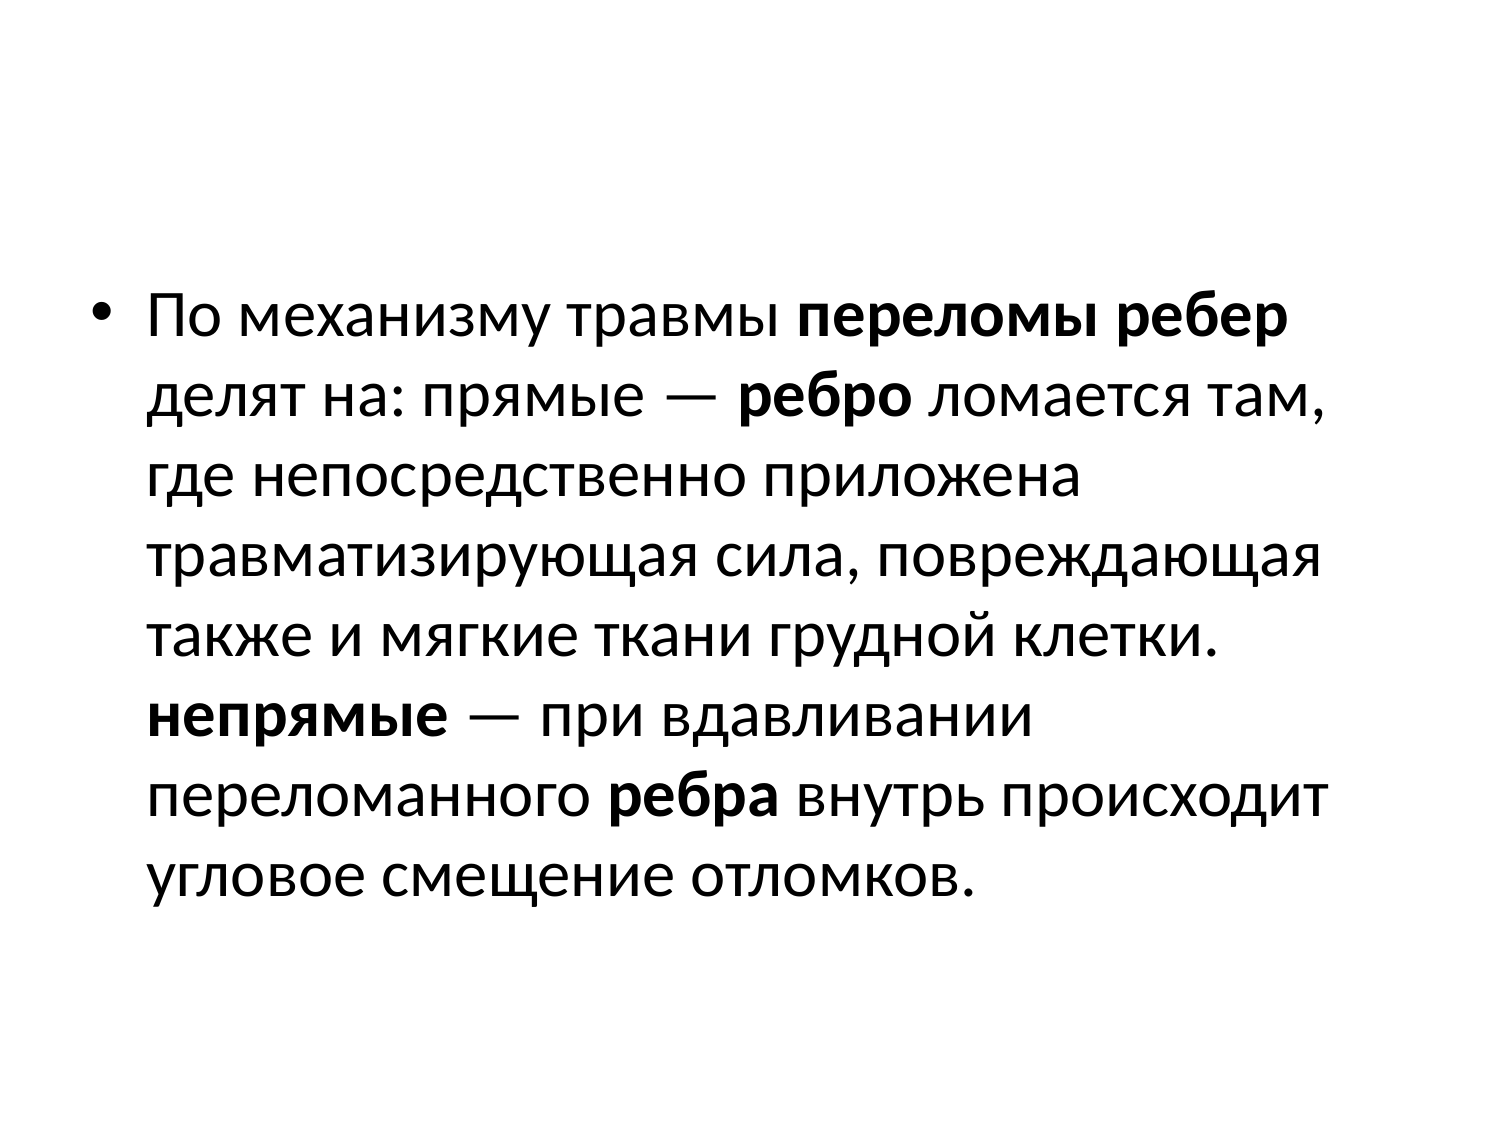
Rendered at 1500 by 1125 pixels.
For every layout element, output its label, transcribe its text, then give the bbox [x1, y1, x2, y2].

list По механизму травмы переломы ребер делят на: прямые — ребро ломается там, где непосредственно приложена травматизирующая сила, повреждающая также и мягкие ткани грудной клетки. непрямые — при вдавливании переломанного ребра внутрь происходит угловое смещение отломков. [75, 262, 1425, 1005]
